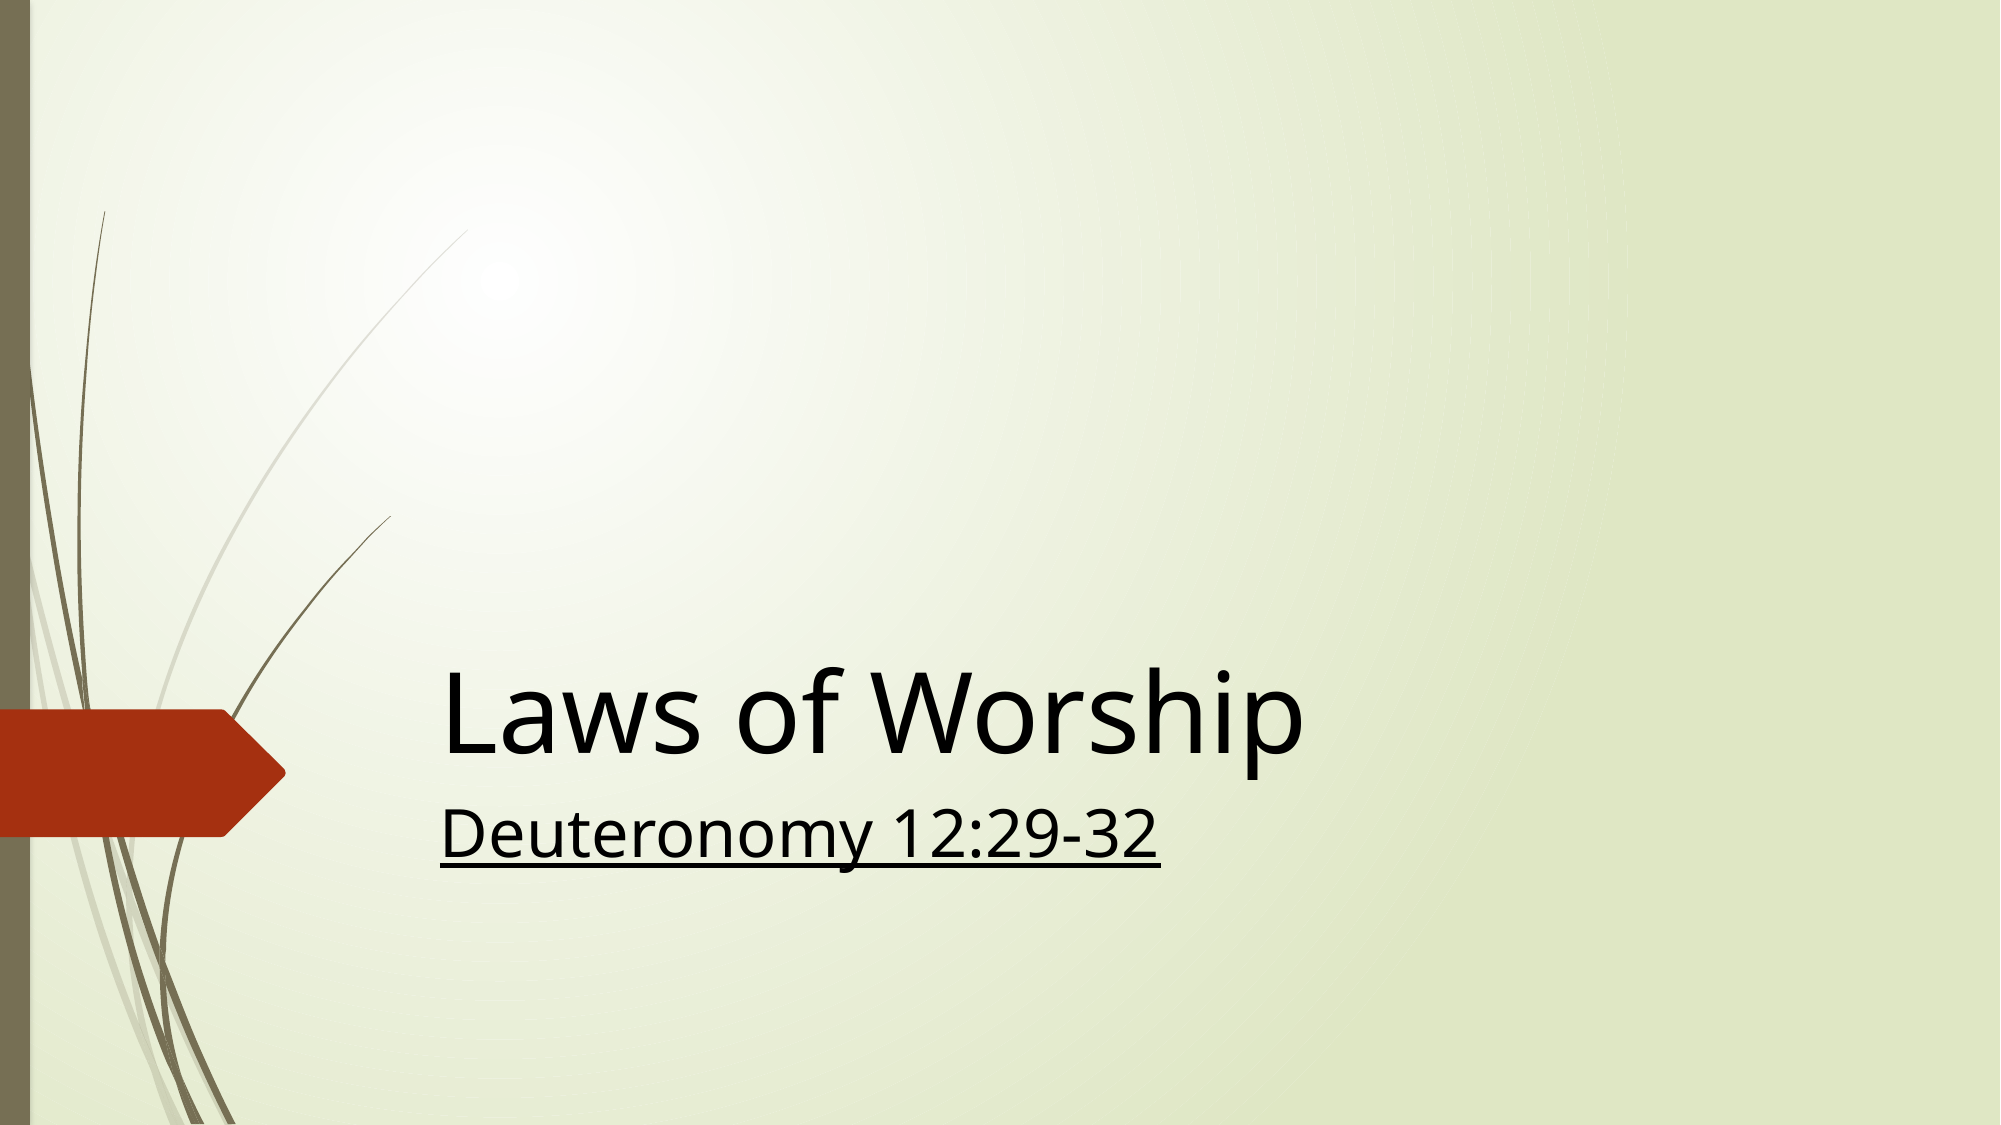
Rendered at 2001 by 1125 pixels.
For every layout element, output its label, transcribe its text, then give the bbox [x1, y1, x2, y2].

subtitle Deuteronomy 12:29-32 [424, 783, 1888, 969]
title Laws of Worship [424, 412, 1888, 783]
